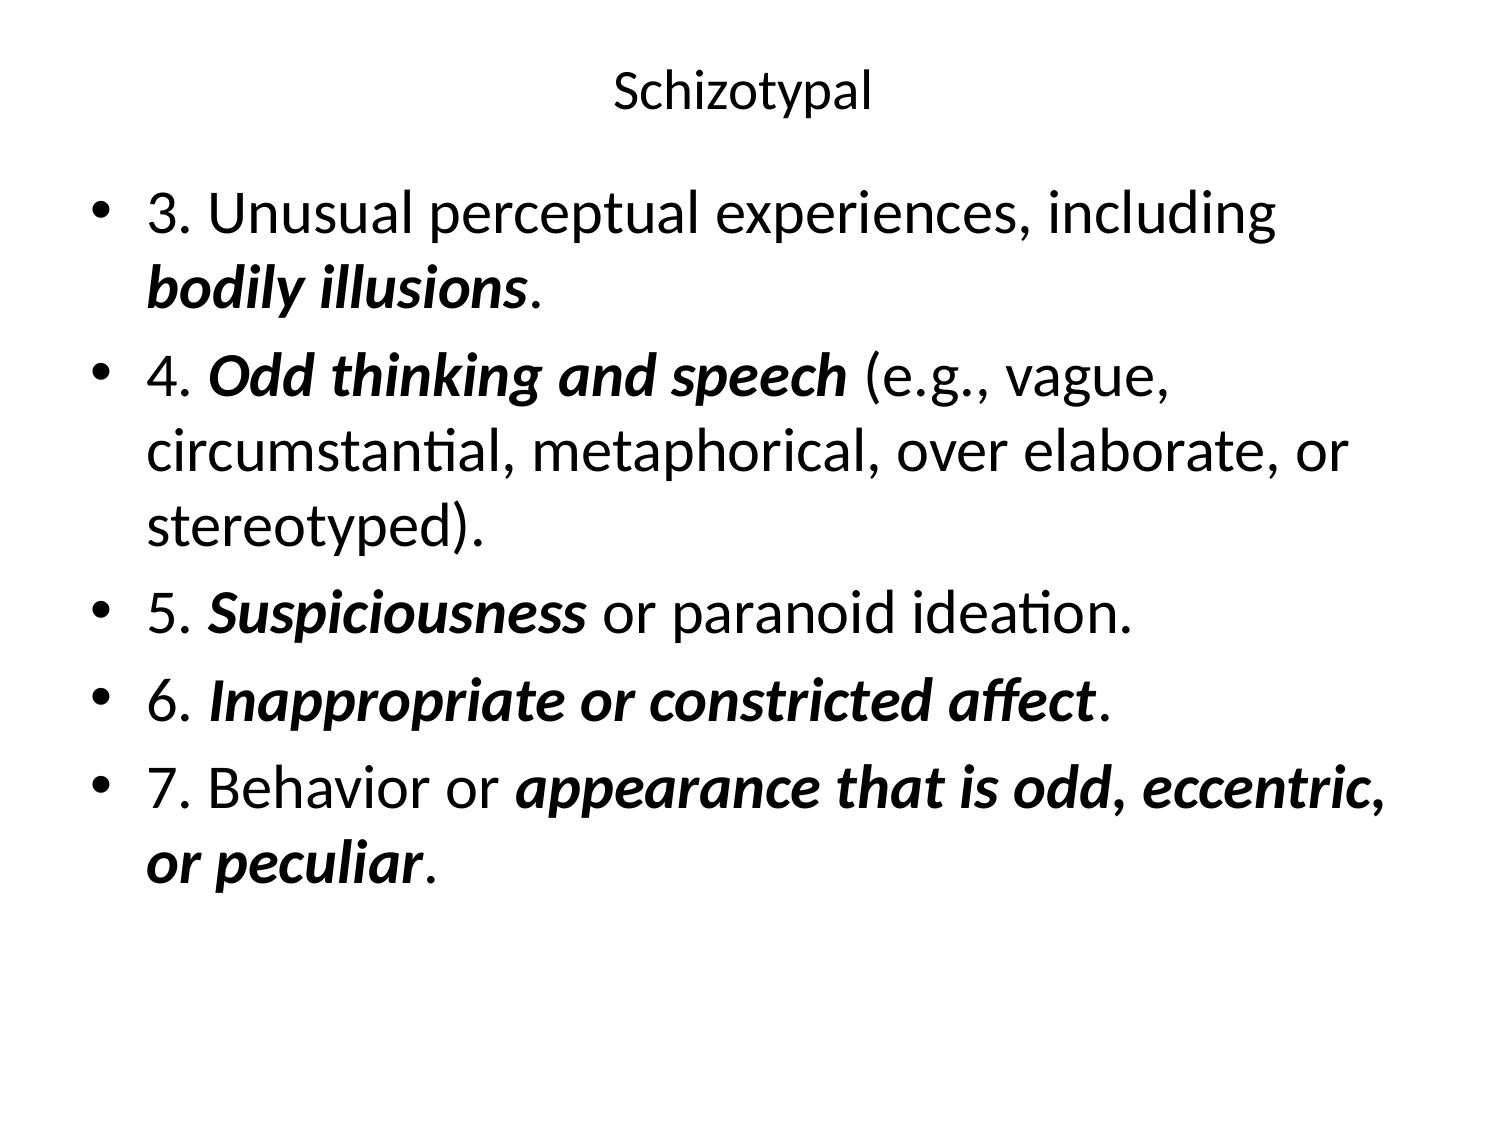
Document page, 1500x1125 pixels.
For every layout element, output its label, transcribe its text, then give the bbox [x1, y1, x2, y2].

list 3. Unusual perceptual experiences, including bodily illusions. 4. Odd thinking and speech (e.g., vague, circumstantial, metaphorical, over elaborate, or stereotyped). 5. Suspiciousness or paranoid ideation. 6. Inappropriate or constricted affect. 7. Behavior or appearance that is odd, eccentric, or peculiar. [75, 164, 1425, 1005]
title Schizotypal [75, 45, 1425, 129]
